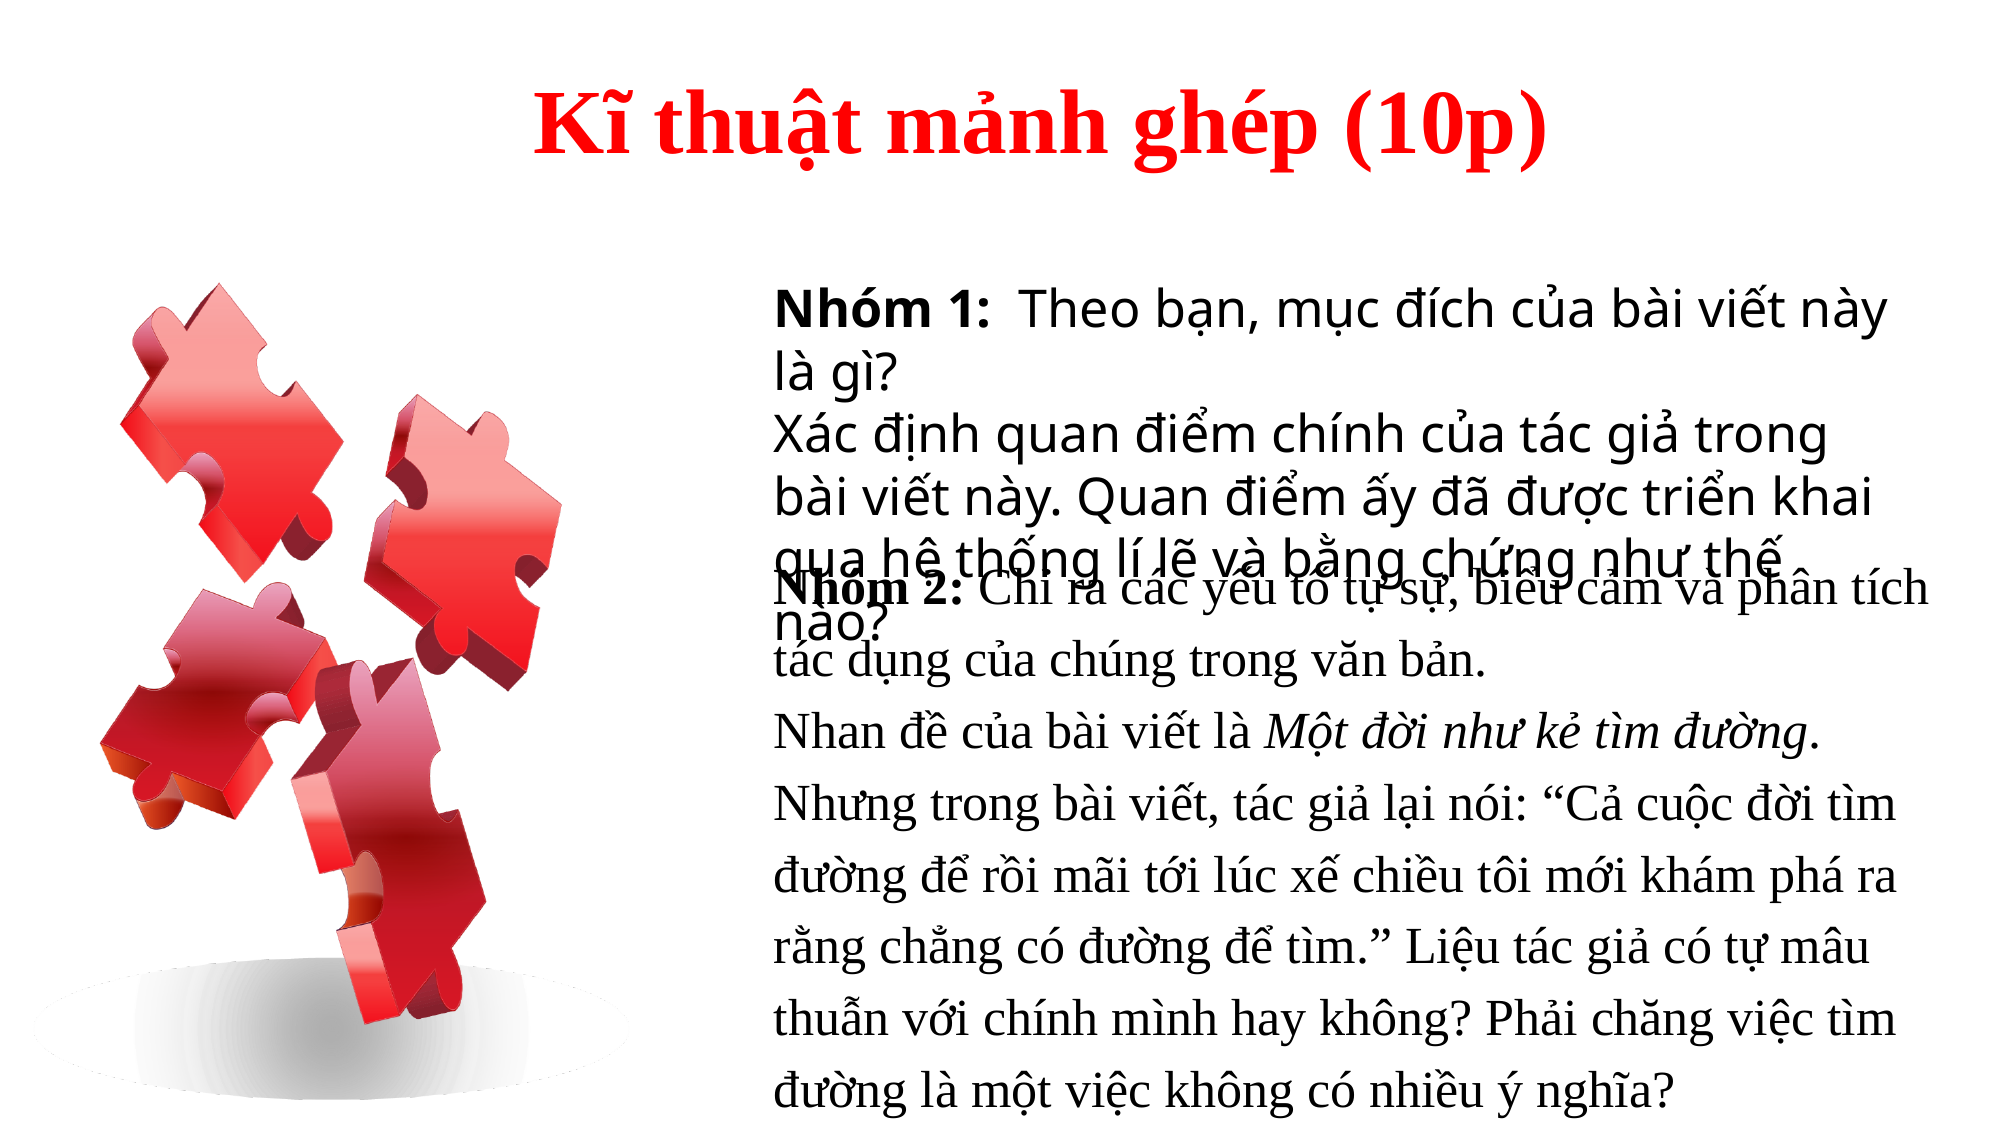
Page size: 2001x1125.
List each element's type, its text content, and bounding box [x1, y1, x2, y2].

picture [0, 255, 688, 1125]
text_box Kĩ thuật mảnh ghép (10p) [483, 38, 1600, 180]
text_box Nhóm 2: Chỉ ra các yếu tố tự sự, biểu cảm và phân tích tác dụng của chúng trong văn bản. Nhan đề của bài viết là Một đời như kẻ tìm đường. Nhưng trong bài viết, tác giả lại nói: “Cả cuộc đời tìm đường để rồi mãi tới lúc xế chiều tôi mới khám phá ra rằng chẳng có đường để tìm.” Liệu tác giả có tự mâu thuẫn với chính mình hay không? Phải chăng việc tìm đường là một việc không có nhiều ý nghĩa? [759, 536, 1987, 1125]
text_box Nhóm 1: Theo bạn, mục đích của bài viết này là gì? Xác định quan điểm chính của tác giả trong bài viết này. Quan điểm ấy đã được triển khai qua hệ thống lí lẽ và bằng chứng như thế nào? [759, 268, 1923, 659]
